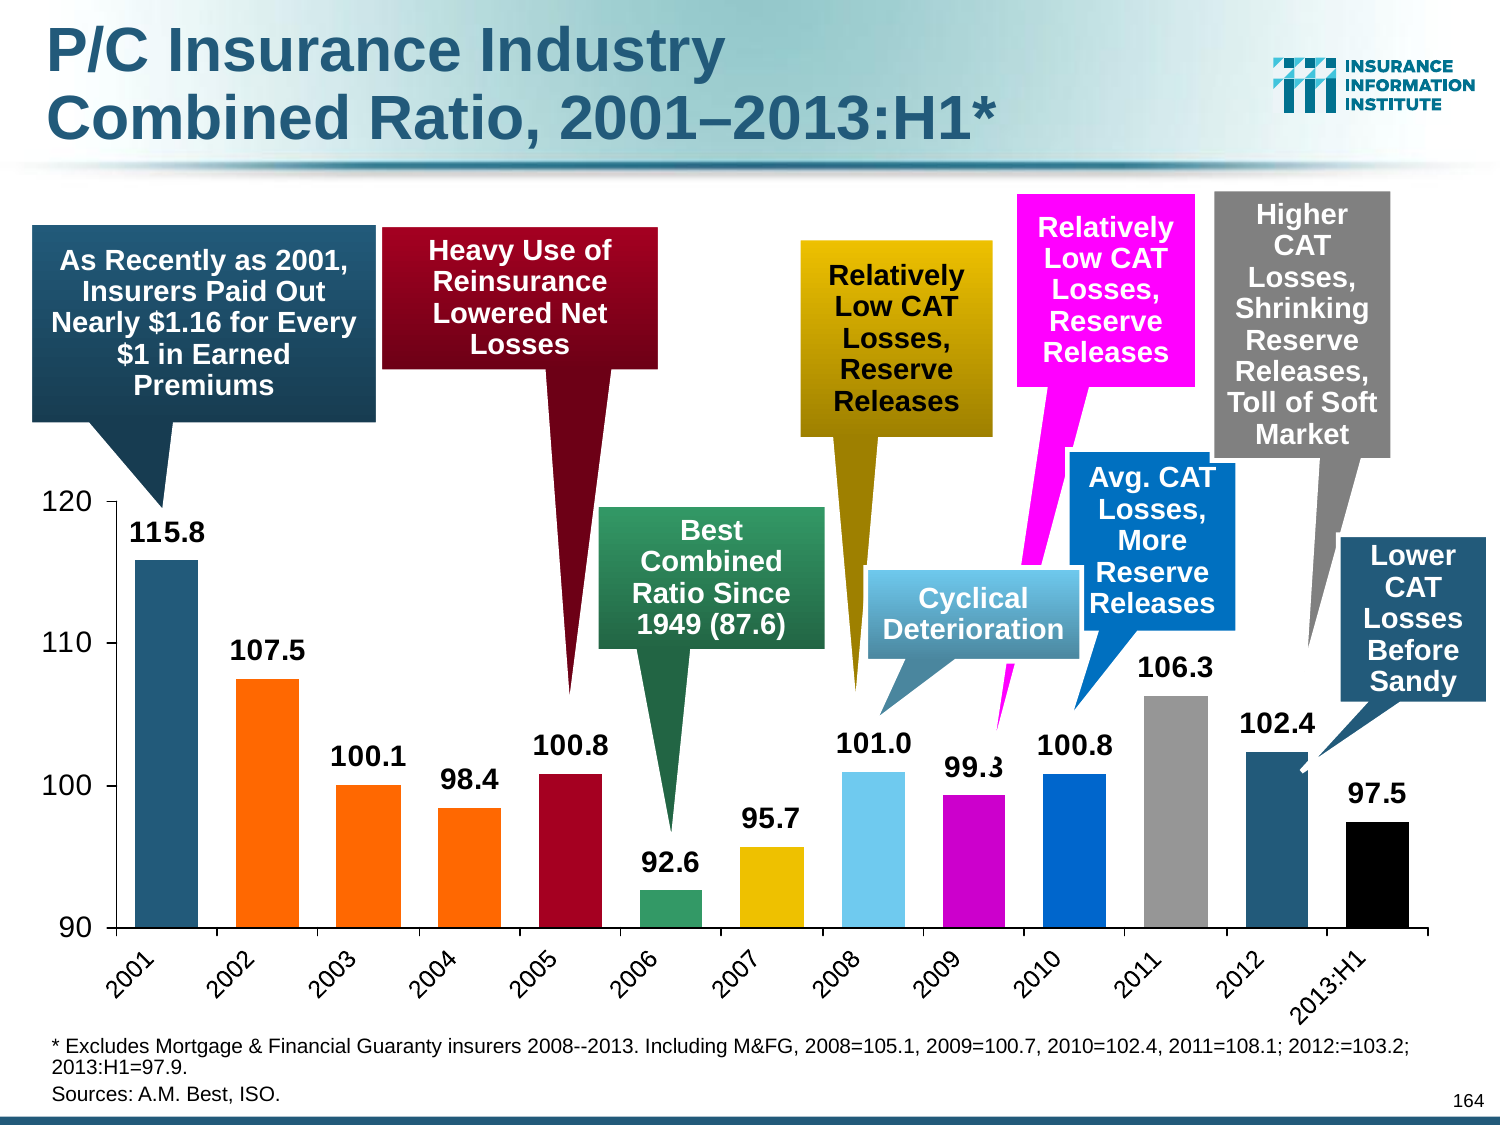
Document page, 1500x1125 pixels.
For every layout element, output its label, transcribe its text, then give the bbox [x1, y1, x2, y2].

text_box As Recently as 2001, Insurers Paid Out Nearly $1.16 for Every $1 in Earned Premiums [29, 222, 379, 449]
text_box * Excludes Mortgage & Financial Guaranty insurers 2008--2013. Including M&FG, 2008=105.1, 2009=100.7, 2010=102.4, 2011=108.1; 2012:=103.2; 2013:H1=97.9. Sources: A.M. Best, ISO. [0, 1036, 1455, 1125]
text_box Lower CAT Losses Before Sandy [1440, 534, 1489, 704]
slide_number 164 [1455, 1091, 1485, 1112]
picture [0, 0, 1500, 189]
text_box Relatively Low CAT Losses, Reserve Releases [798, 237, 995, 449]
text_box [28, 449, 1436, 1043]
text_box Relatively Low CAT Losses, Reserve Releases [1014, 191, 1198, 449]
title P/C Insurance Industry Combined Ratio, 2001–2013:H1* [38, 14, 1253, 157]
text_box Heavy Use of Reinsurance Lowered Net Losses [379, 224, 661, 449]
text_box Higher CAT Losses, Shrinking Reserve Releases, Toll of Soft Market [1211, 189, 1393, 449]
